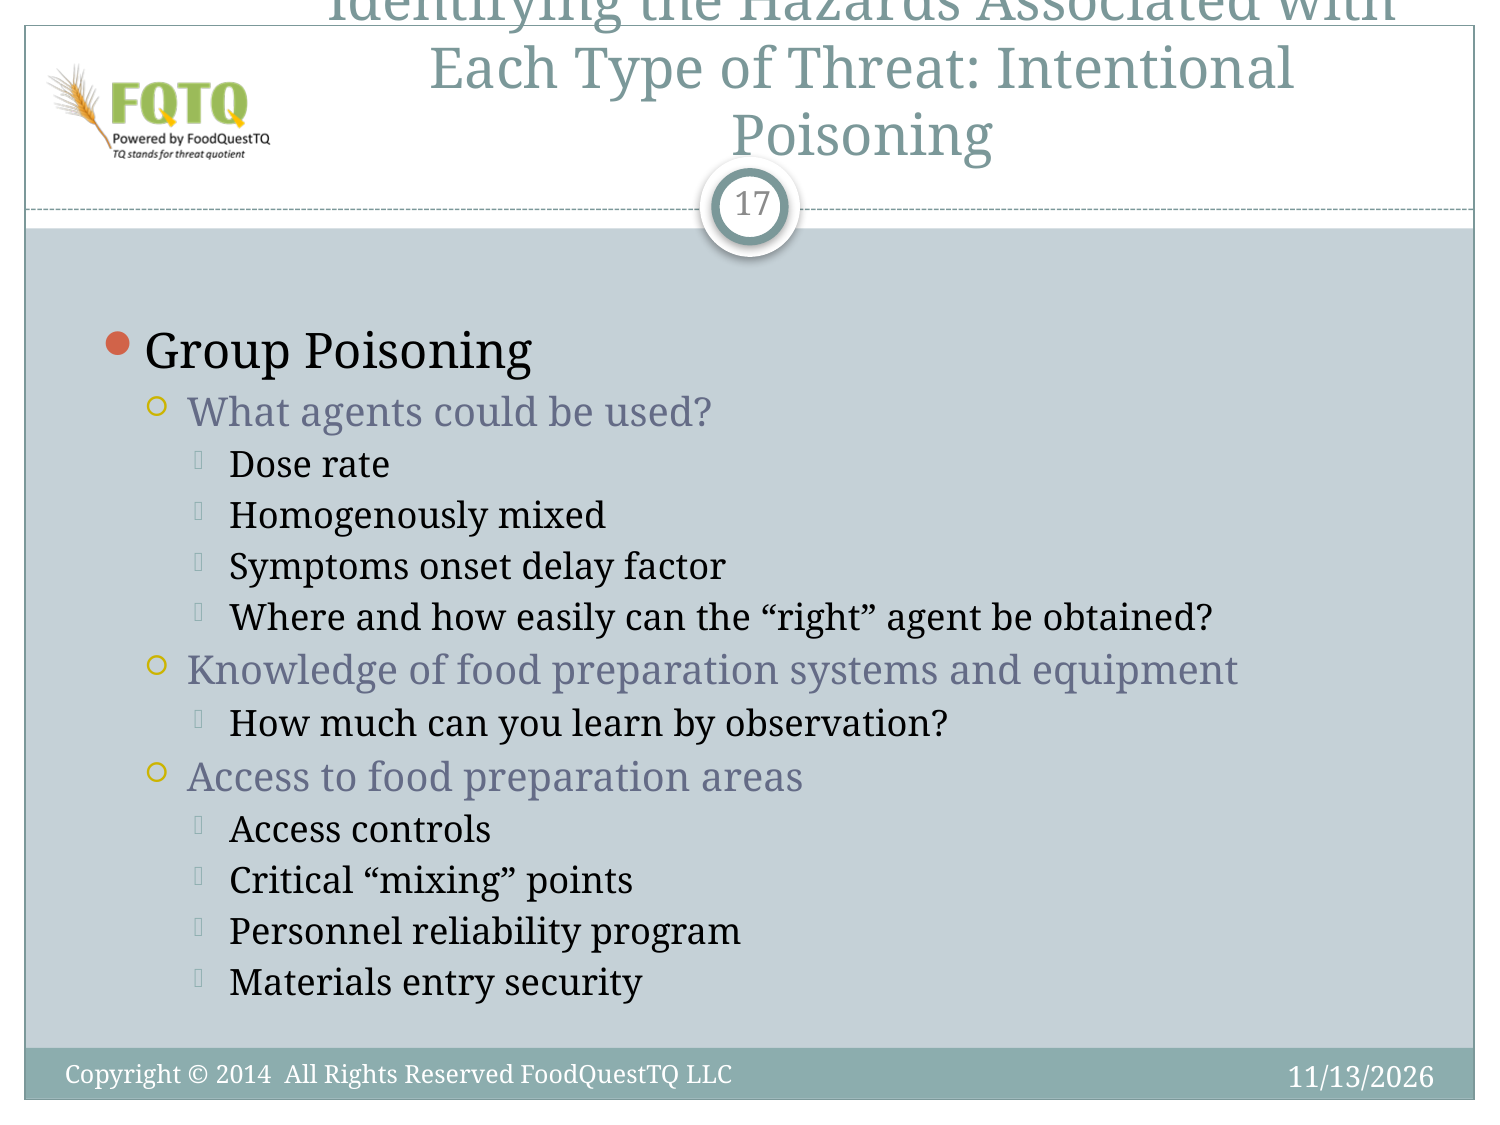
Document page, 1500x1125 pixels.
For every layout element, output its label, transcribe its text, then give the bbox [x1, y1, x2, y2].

picture [37, 47, 288, 173]
list Group Poisoning What agents could be used? Dose rate Homogenously mixed Symptoms onset delay factor Where and how easily can the “right” agent be obtained? Knowledge of food preparation systems and equipment How much can you learn by observation? Access to food preparation areas Access controls Critical “mixing” points Personnel reliability program Materials entry security [87, 312, 1438, 1013]
title Identifying the Hazards Associated with Each Type of Threat: Intentional Poisoning [300, 50, 1425, 175]
slide_number 17 [715, 168, 791, 241]
footer Copyright © 2014 All Rights Reserved FoodQuestTQ LLC [50, 1051, 749, 1112]
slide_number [950, 1050, 1450, 1111]
